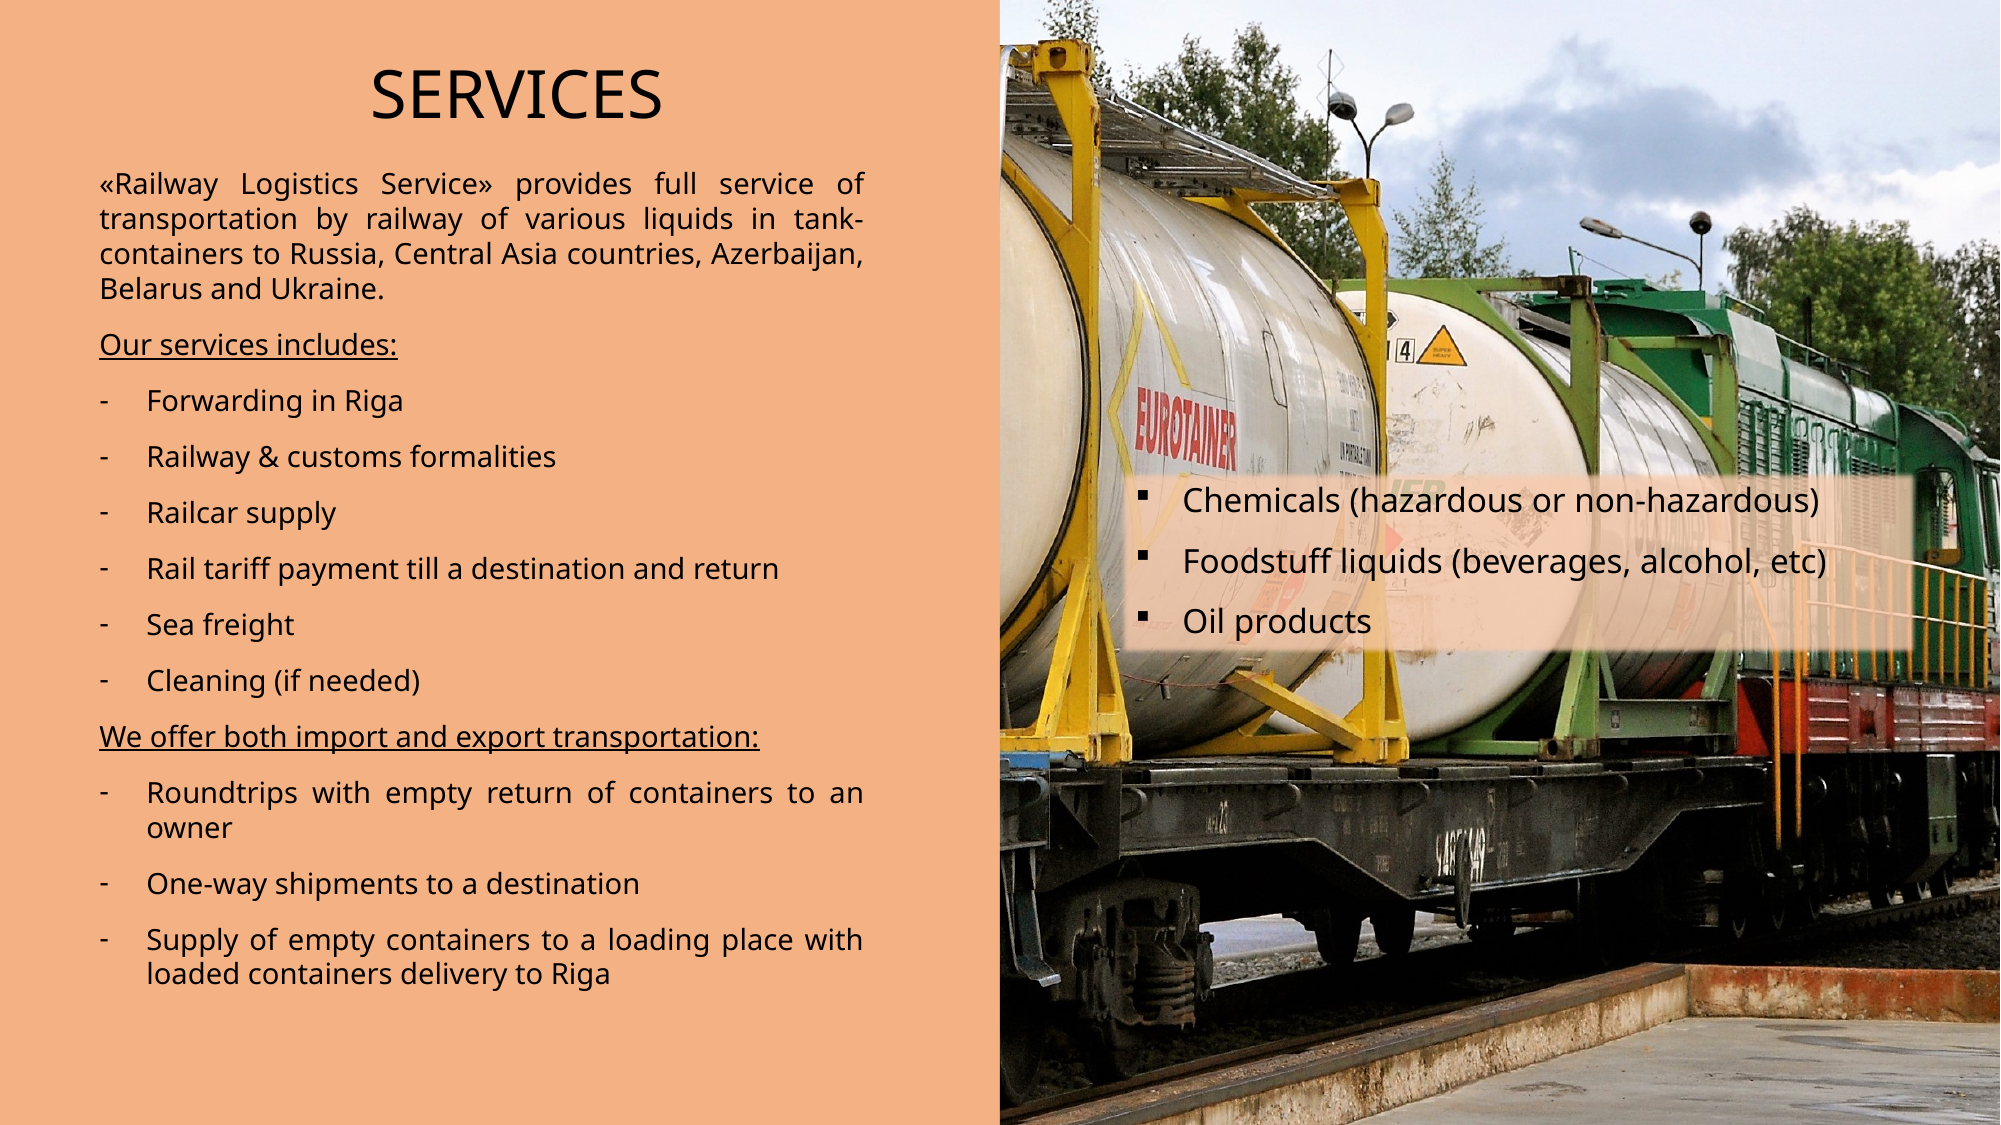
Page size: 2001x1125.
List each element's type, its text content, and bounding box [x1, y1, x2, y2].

title SERVICES [35, 28, 999, 140]
subtitle «Railway Logistics Service» provides full service of transportation by railway of various liquids in tank-containers to Russia, Central Asia countries, Azerbaijan, Belarus and Ukraine. Our services includes: Forwarding in Riga Railway & customs formalities Railcar supply Rail tariff payment till a destination and return Sea freight Cleaning (if needed) We offer both import and export transportation: Roundtrips with empty return of containers to an owner One-way shipments to a destination Supply of empty containers to a loading place with loaded containers delivery to Riga [84, 157, 880, 1107]
picture [999, 0, 2000, 1125]
